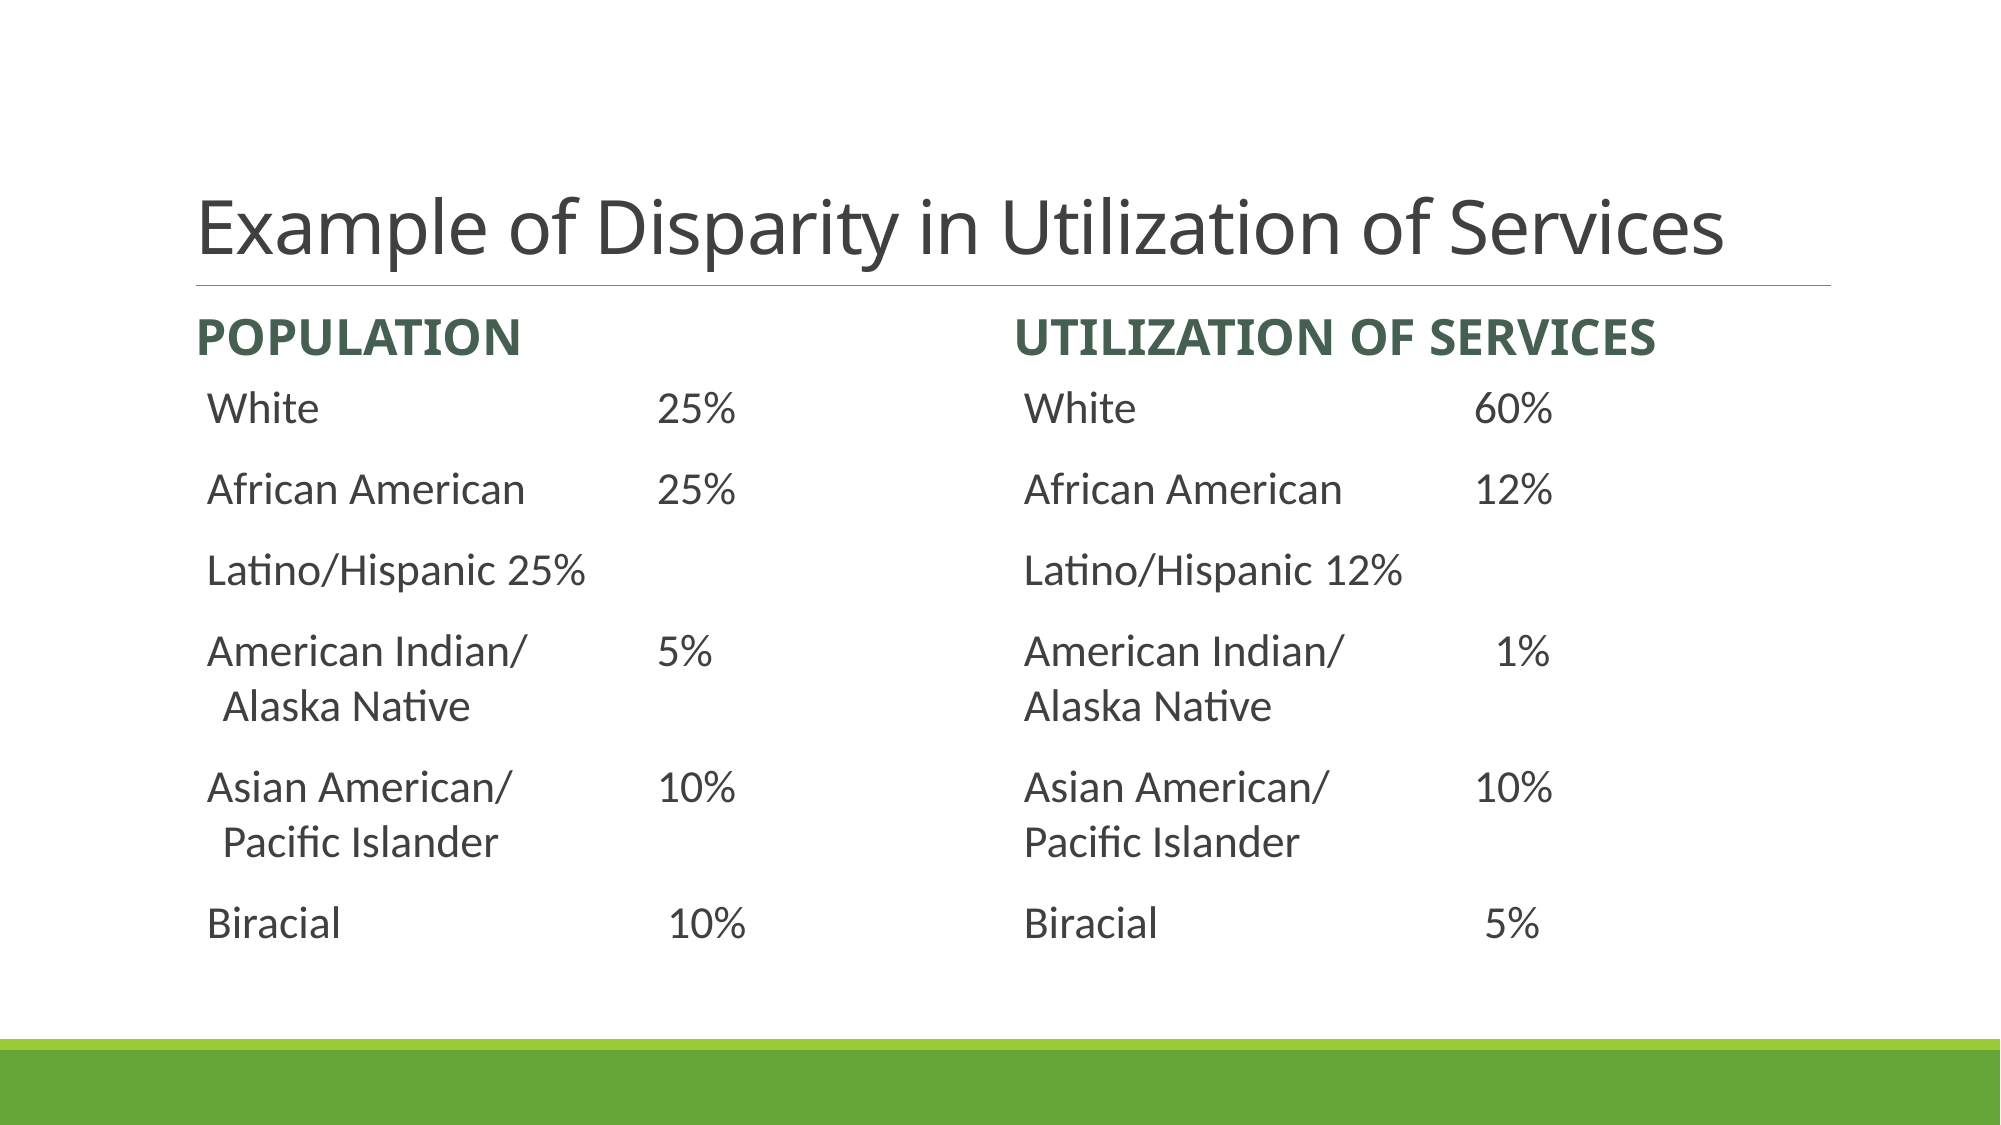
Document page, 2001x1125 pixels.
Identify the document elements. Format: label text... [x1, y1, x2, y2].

list Population [180, 293, 990, 385]
title Example of Disparity in Utilization of Services [180, 199, 1851, 278]
list Utilization of Services [998, 278, 1809, 400]
list White 25% African American 25% Latino/Hispanic 25% American Indian/ 5% Alaska Native Asian American/ 10% Pacific Islander Biracial 10% [191, 370, 991, 1046]
list White 60% African American 12% Latino/Hispanic 12% American Indian/ 1% Alaska Native Asian American/ 10% Pacific Islander Biracial 5% [1009, 370, 1851, 1029]
